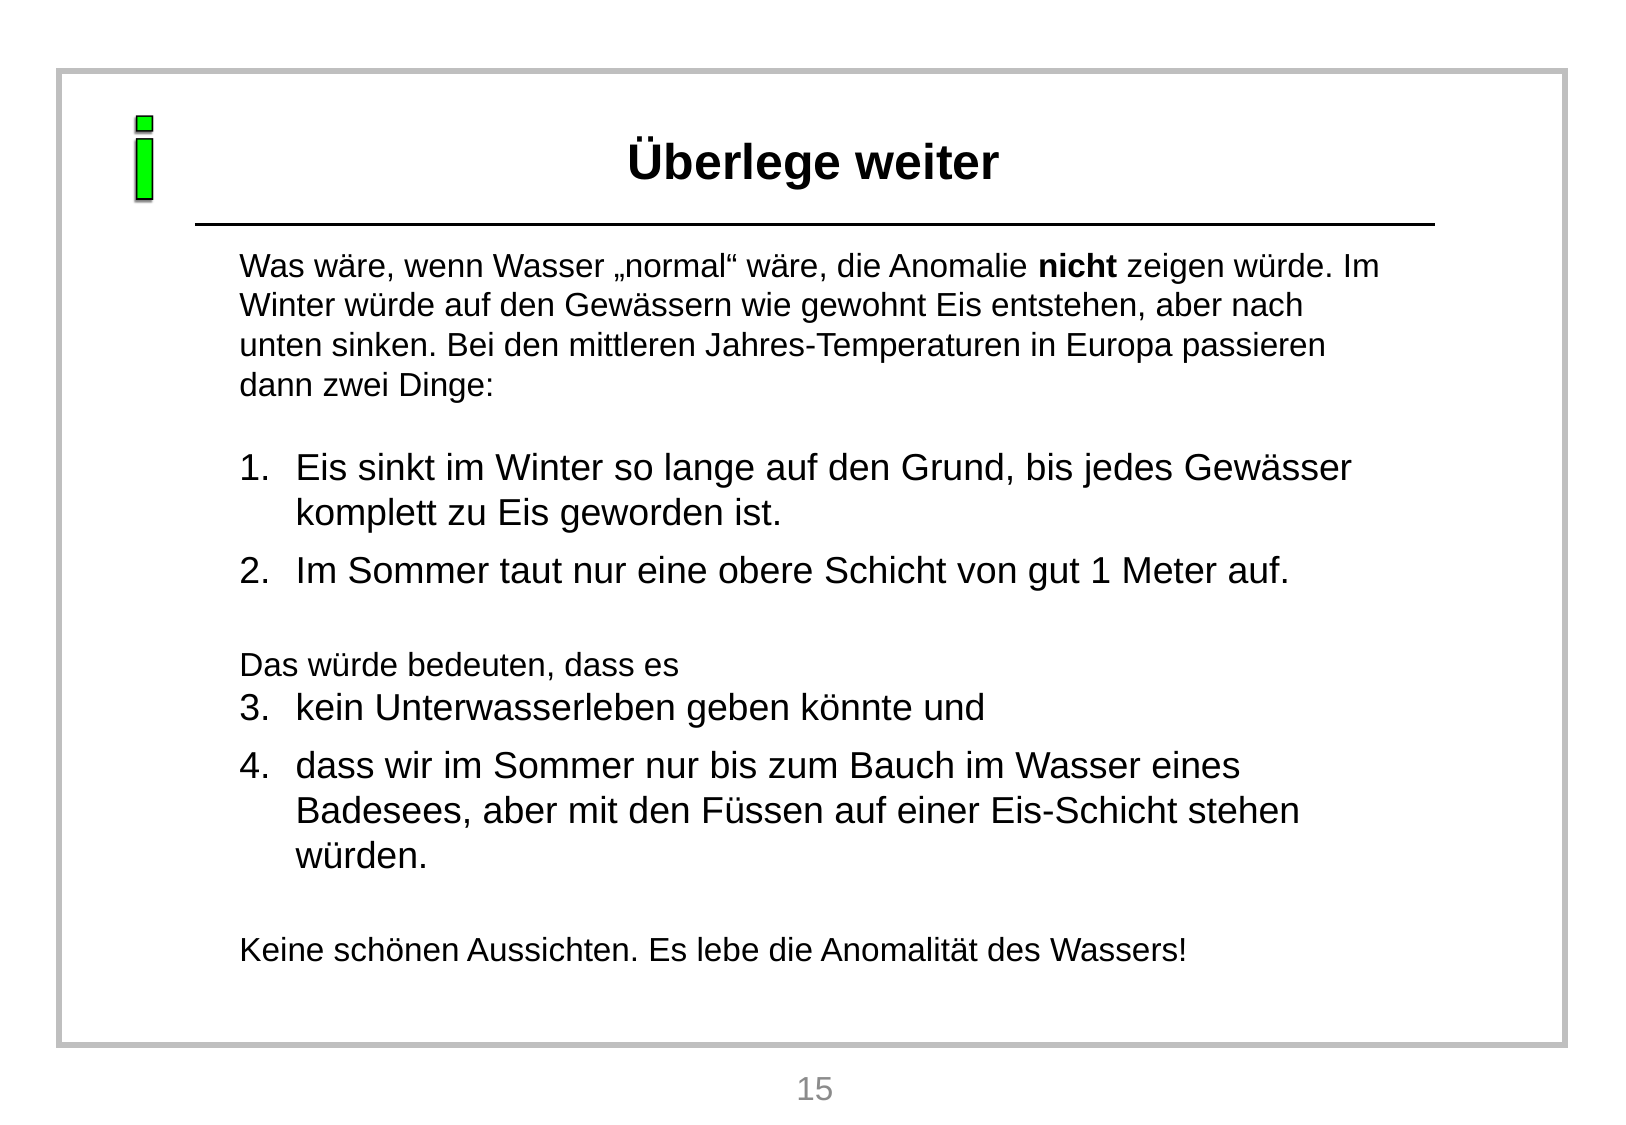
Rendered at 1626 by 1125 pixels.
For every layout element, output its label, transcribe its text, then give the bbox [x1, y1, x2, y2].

list Was wäre, wenn Wasser „normal“ wäre, die Anomalie nicht zeigen würde. Im Winter würde auf den Gewässern wie gewohnt Eis entstehen, aber nach unten sinken. Bei den mittleren Jahres-Temperaturen in Europa passieren dann zwei Dinge: Eis sinkt im Winter so lange auf den Grund, bis jedes Gewässer komplett zu Eis geworden ist. Im Sommer taut nur eine obere Schicht von gut 1 Meter auf. Das würde bedeuten, dass es kein Unterwasserleben geben könnte und dass wir im Sommer nur bis zum Bauch im Wasser eines Badesees, aber mit den Füssen auf einer Eis-Schicht stehen würden. Keine schönen Aussichten. Es lebe die Anomalität des Wassers! [224, 236, 1406, 945]
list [100, 82, 189, 231]
title Überlege weiter [224, 100, 1404, 219]
slide_number 15 [631, 1057, 998, 1117]
